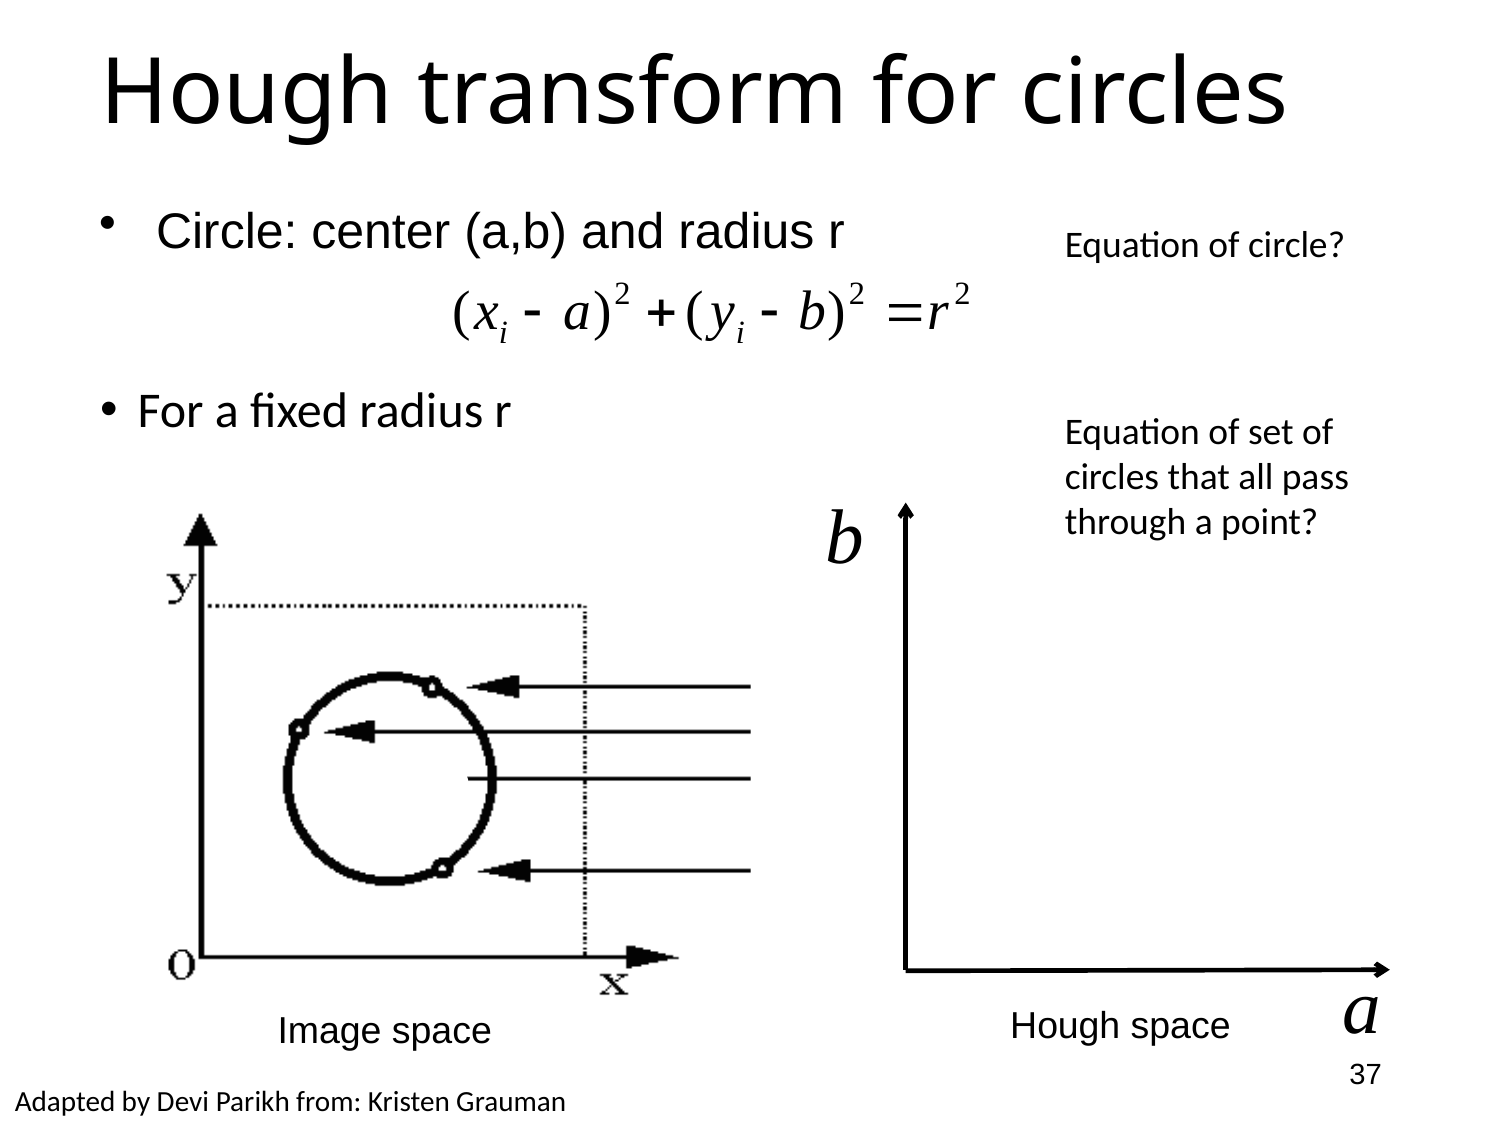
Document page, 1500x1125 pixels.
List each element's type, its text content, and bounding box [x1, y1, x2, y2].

text_box Adapted by Devi Parikh from: Kristen Grauman [0, 1074, 713, 1125]
text_box Hough space [995, 993, 1330, 1054]
picture [138, 505, 751, 1012]
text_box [815, 492, 881, 584]
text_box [444, 268, 982, 357]
text_box [899, 957, 1230, 1018]
title Hough transform for circles [85, 0, 1436, 188]
text_box Circle: center (a,b) and radius r [85, 191, 1436, 934]
text_box Image space [262, 1012, 638, 1059]
text_box Equation of circle? [1049, 212, 1438, 273]
slide_number 37 [1059, 1042, 1397, 1103]
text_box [1330, 981, 1396, 1053]
list For a fixed radius r [85, 934, 1436, 1120]
text_box Equation of set of circles that all pass through a point? [1049, 399, 1438, 550]
